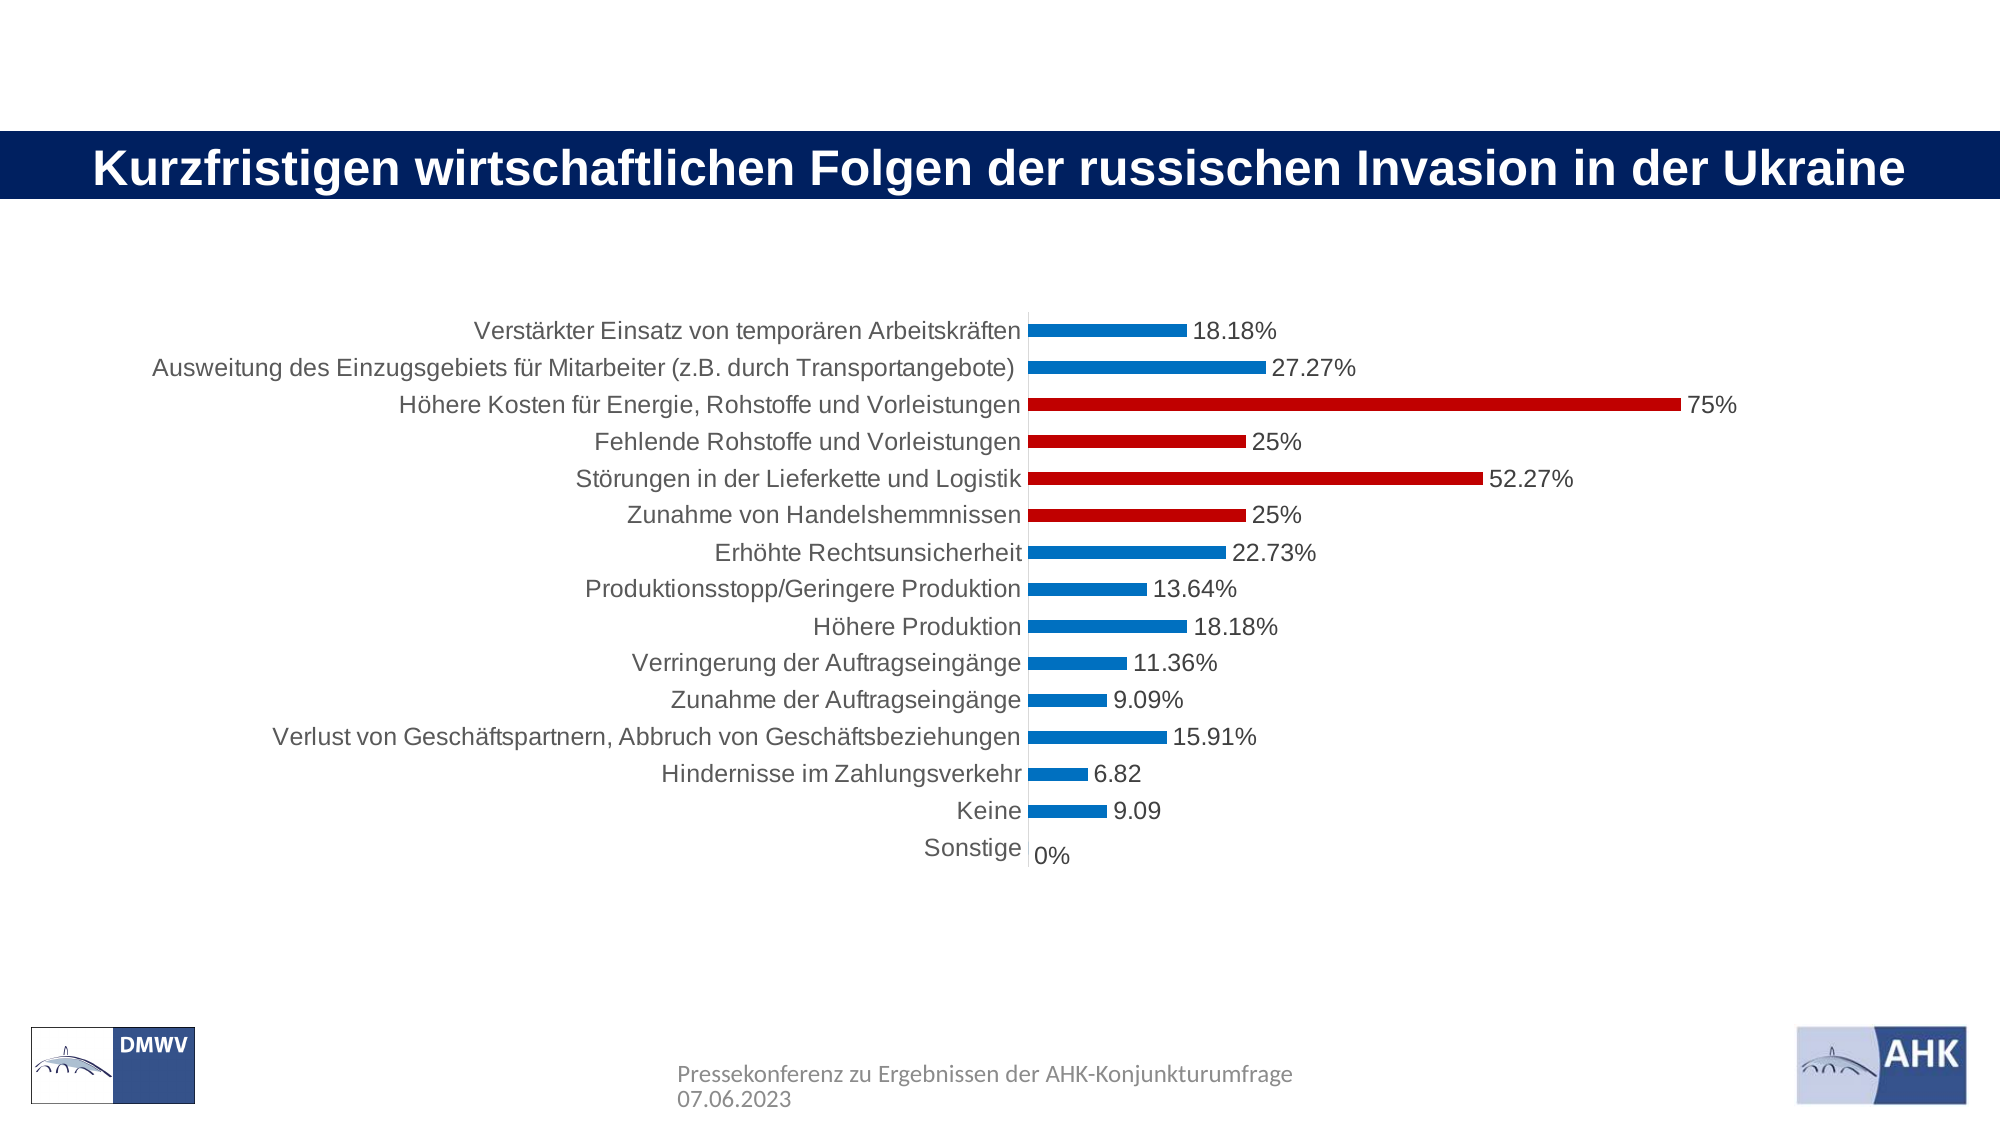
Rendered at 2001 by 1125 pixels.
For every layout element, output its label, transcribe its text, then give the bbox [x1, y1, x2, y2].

text_box Kurzfristigen wirtschaftlichen Folgen der russischen Invasion in der Ukraine [0, 131, 2000, 199]
picture [31, 1027, 195, 1104]
chart [0, 230, 1808, 950]
footer Pressekonferenz zu Ergebnissen der AHK-Konjunkturumfrage 07.06.2023 [662, 1042, 1338, 1103]
picture [1794, 1024, 1969, 1108]
